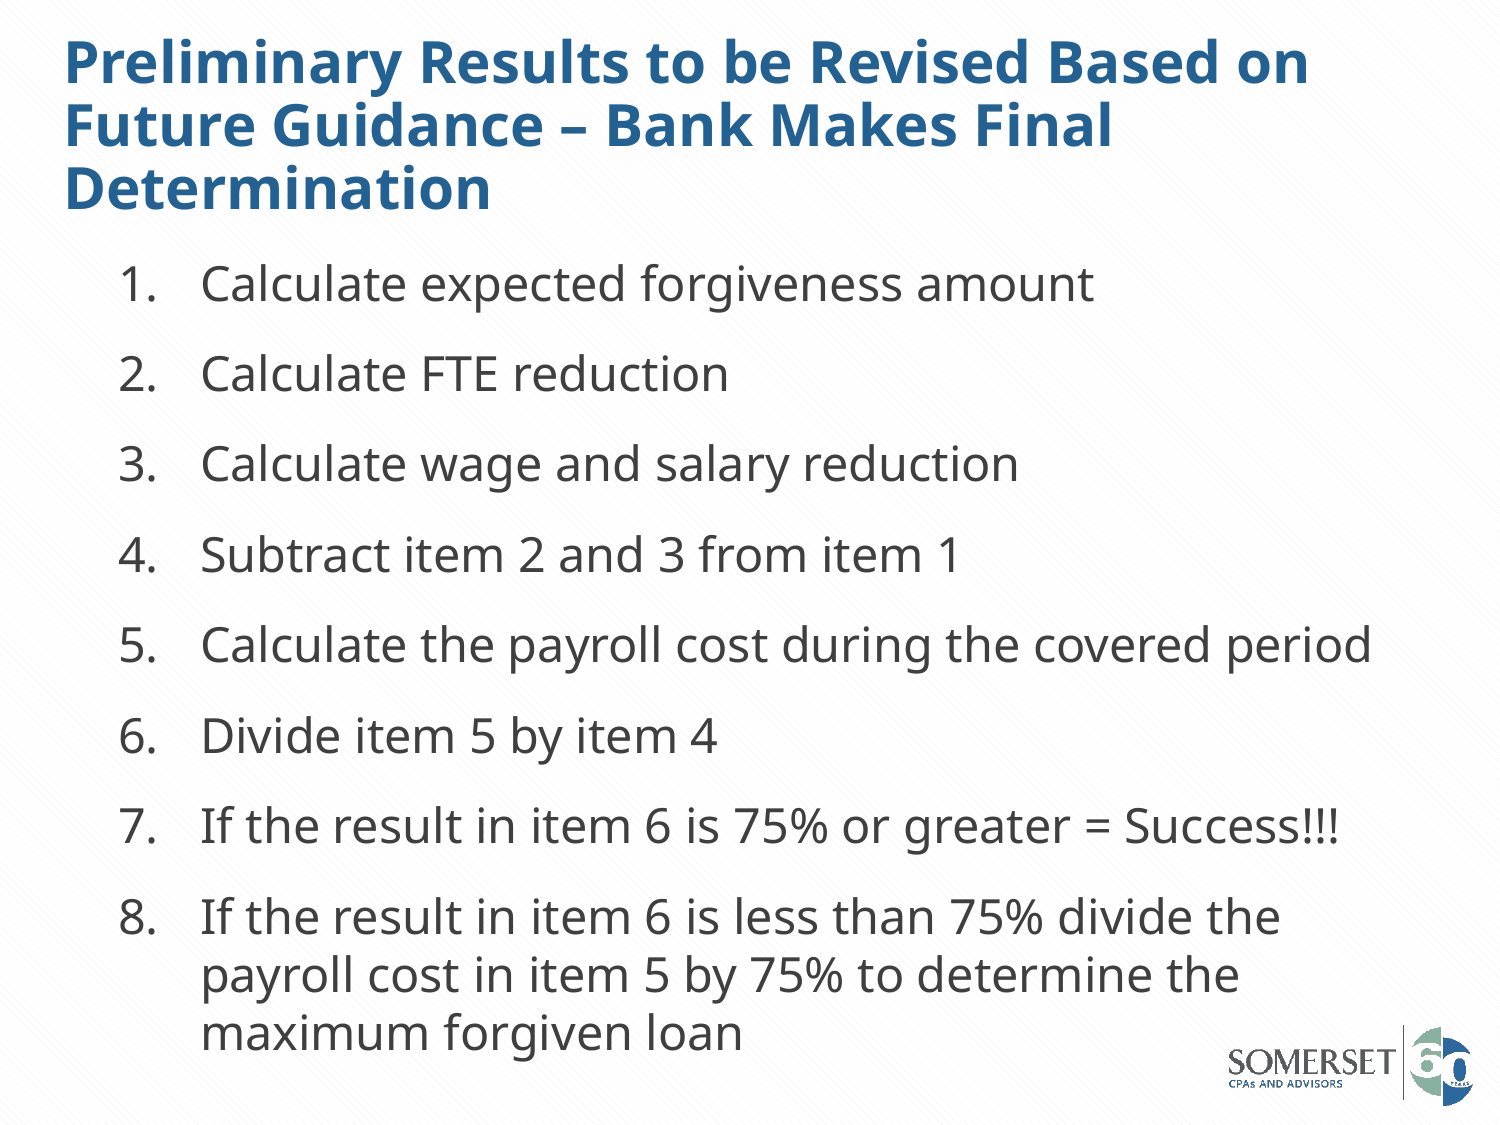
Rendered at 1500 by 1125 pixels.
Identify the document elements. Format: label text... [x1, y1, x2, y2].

list Calculate expected forgiveness amount Calculate FTE reduction Calculate wage and salary reduction Subtract item 2 and 3 from item 1 Calculate the payroll cost during the covered period Divide item 5 by item 4 If the result in item 6 is 75% or greater = Success!!! If the result in item 6 is less than 75% divide the payroll cost in item 5 by 75% to determine the maximum forgiven loan [103, 245, 1397, 1085]
picture [1229, 1025, 1473, 1106]
title Preliminary Results to be Revised Based on Future Guidance – Bank Makes Final Determination [48, 59, 1456, 195]
